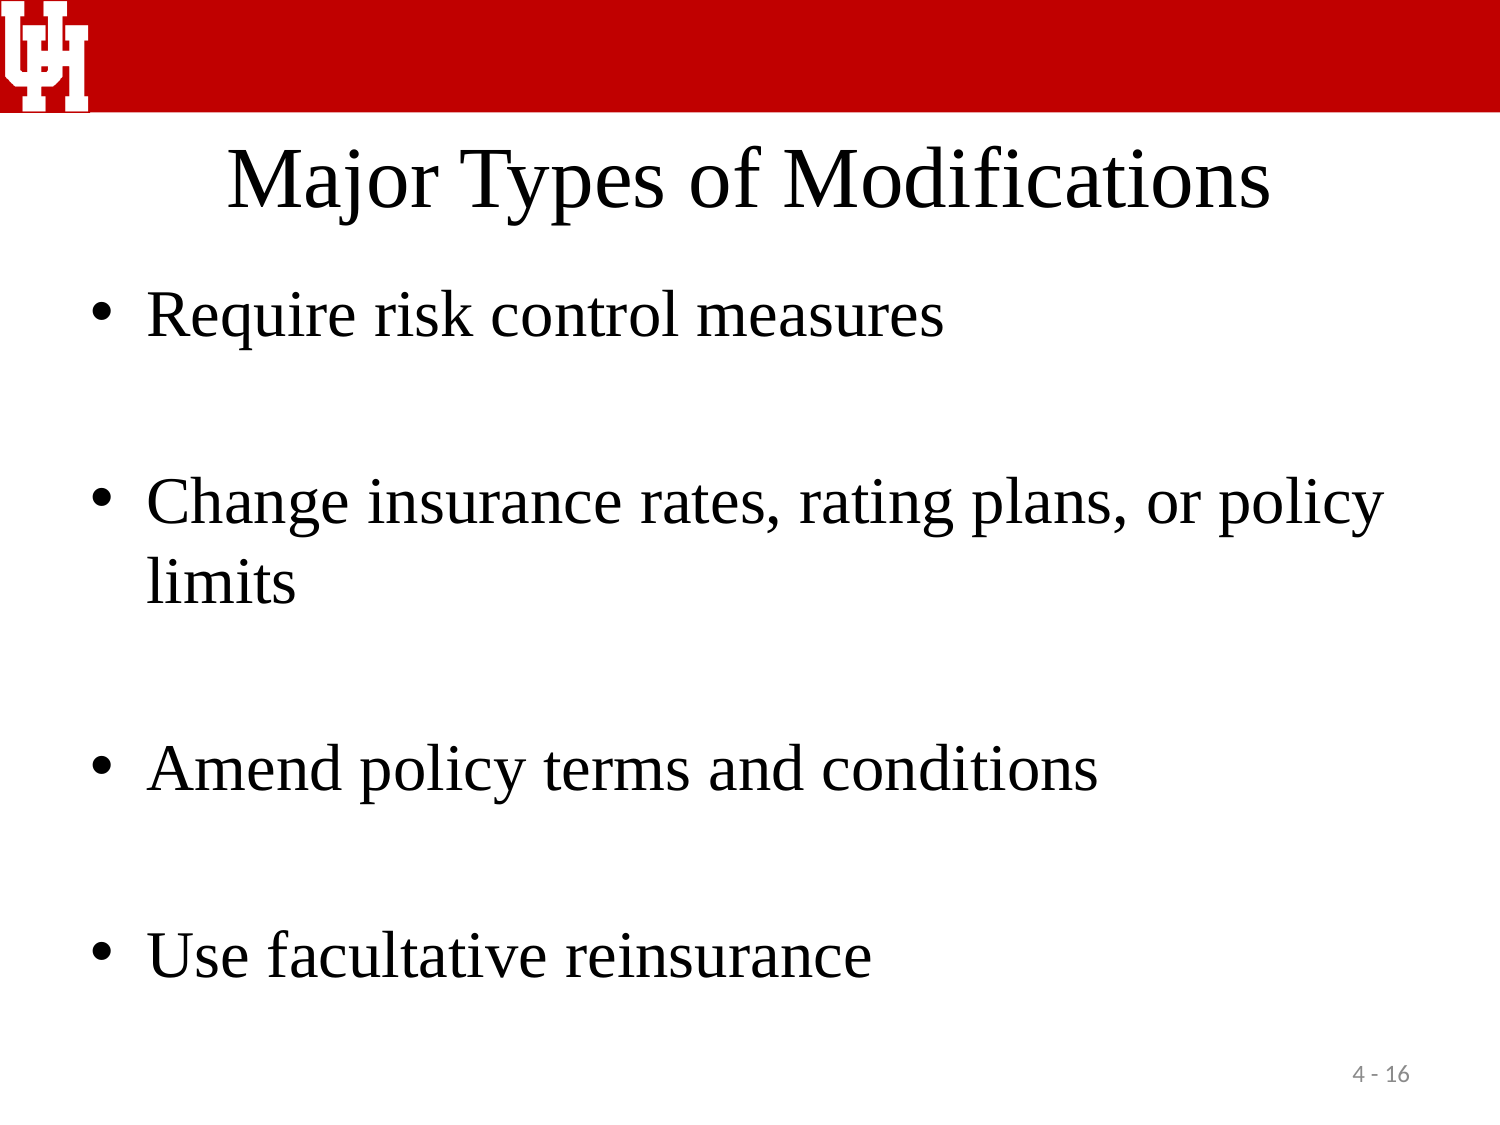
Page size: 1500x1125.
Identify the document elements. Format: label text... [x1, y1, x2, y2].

list Require risk control measures Change insurance rates, rating plans, or policy limits Amend policy terms and conditions Use facultative reinsurance [75, 262, 1425, 1025]
slide_number 4 - 16 [1074, 1042, 1425, 1103]
picture [0, 0, 91, 113]
title Major Types of Modifications [75, 112, 1425, 233]
